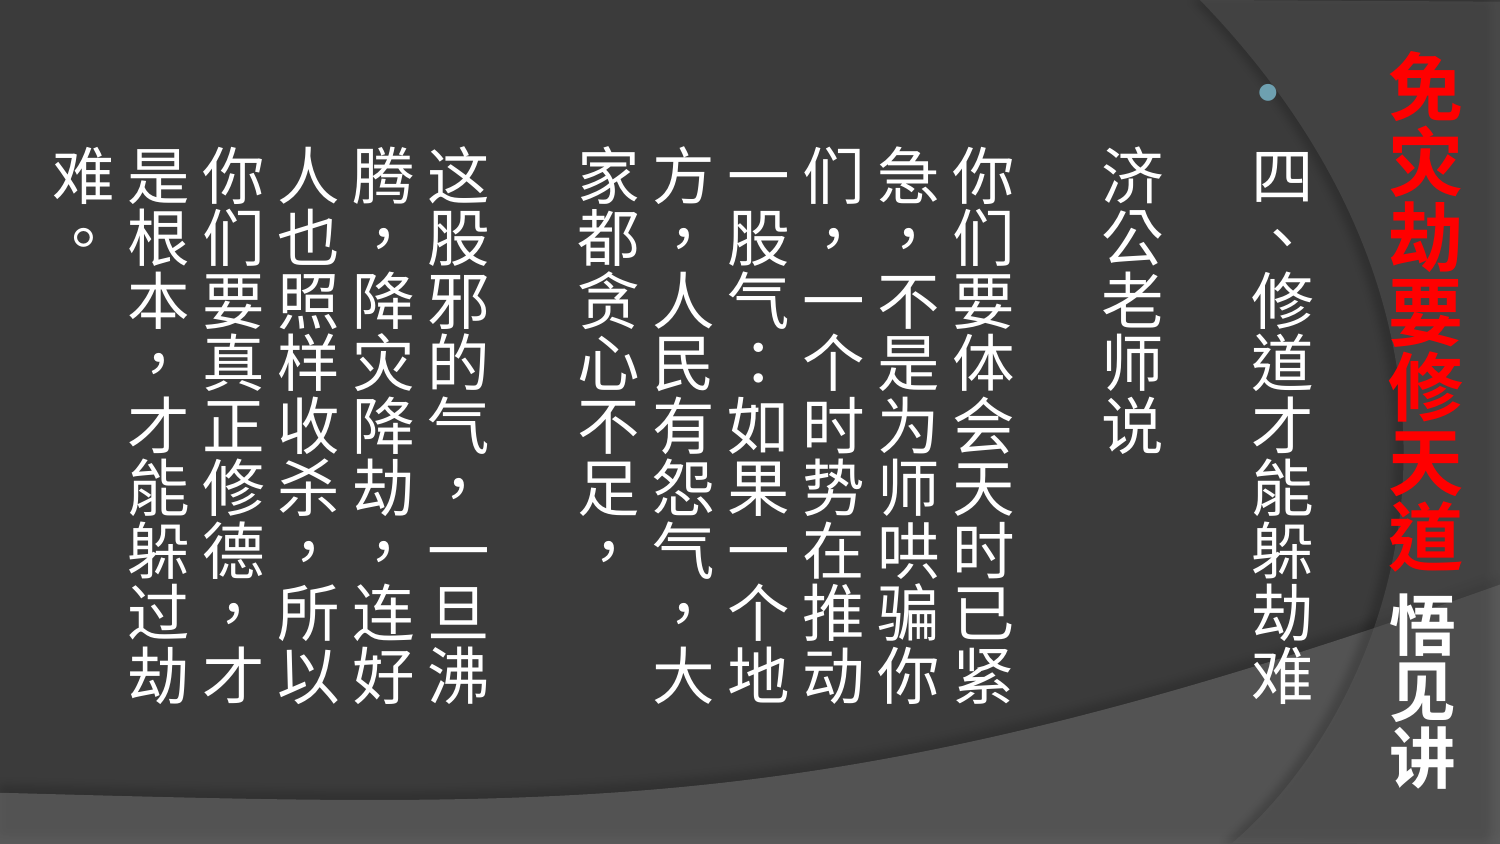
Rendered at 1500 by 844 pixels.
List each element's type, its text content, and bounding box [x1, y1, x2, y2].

list 四、修道才能躲劫难 济公老师说 你们要体会天时已紧急，不是为师哄骗你 们，一个时势在推动一股气：如果一个地 方，人民有怨气，大家都贪心不足， 这股邪的气，一旦沸腾，降灾降劫，连好 人也照样收杀，所以你们要真正修德，才 是根本，才能躲过劫难。 [36, 60, 1331, 781]
title 免灾劫要修天道 悟见讲 [1364, 21, 1483, 820]
